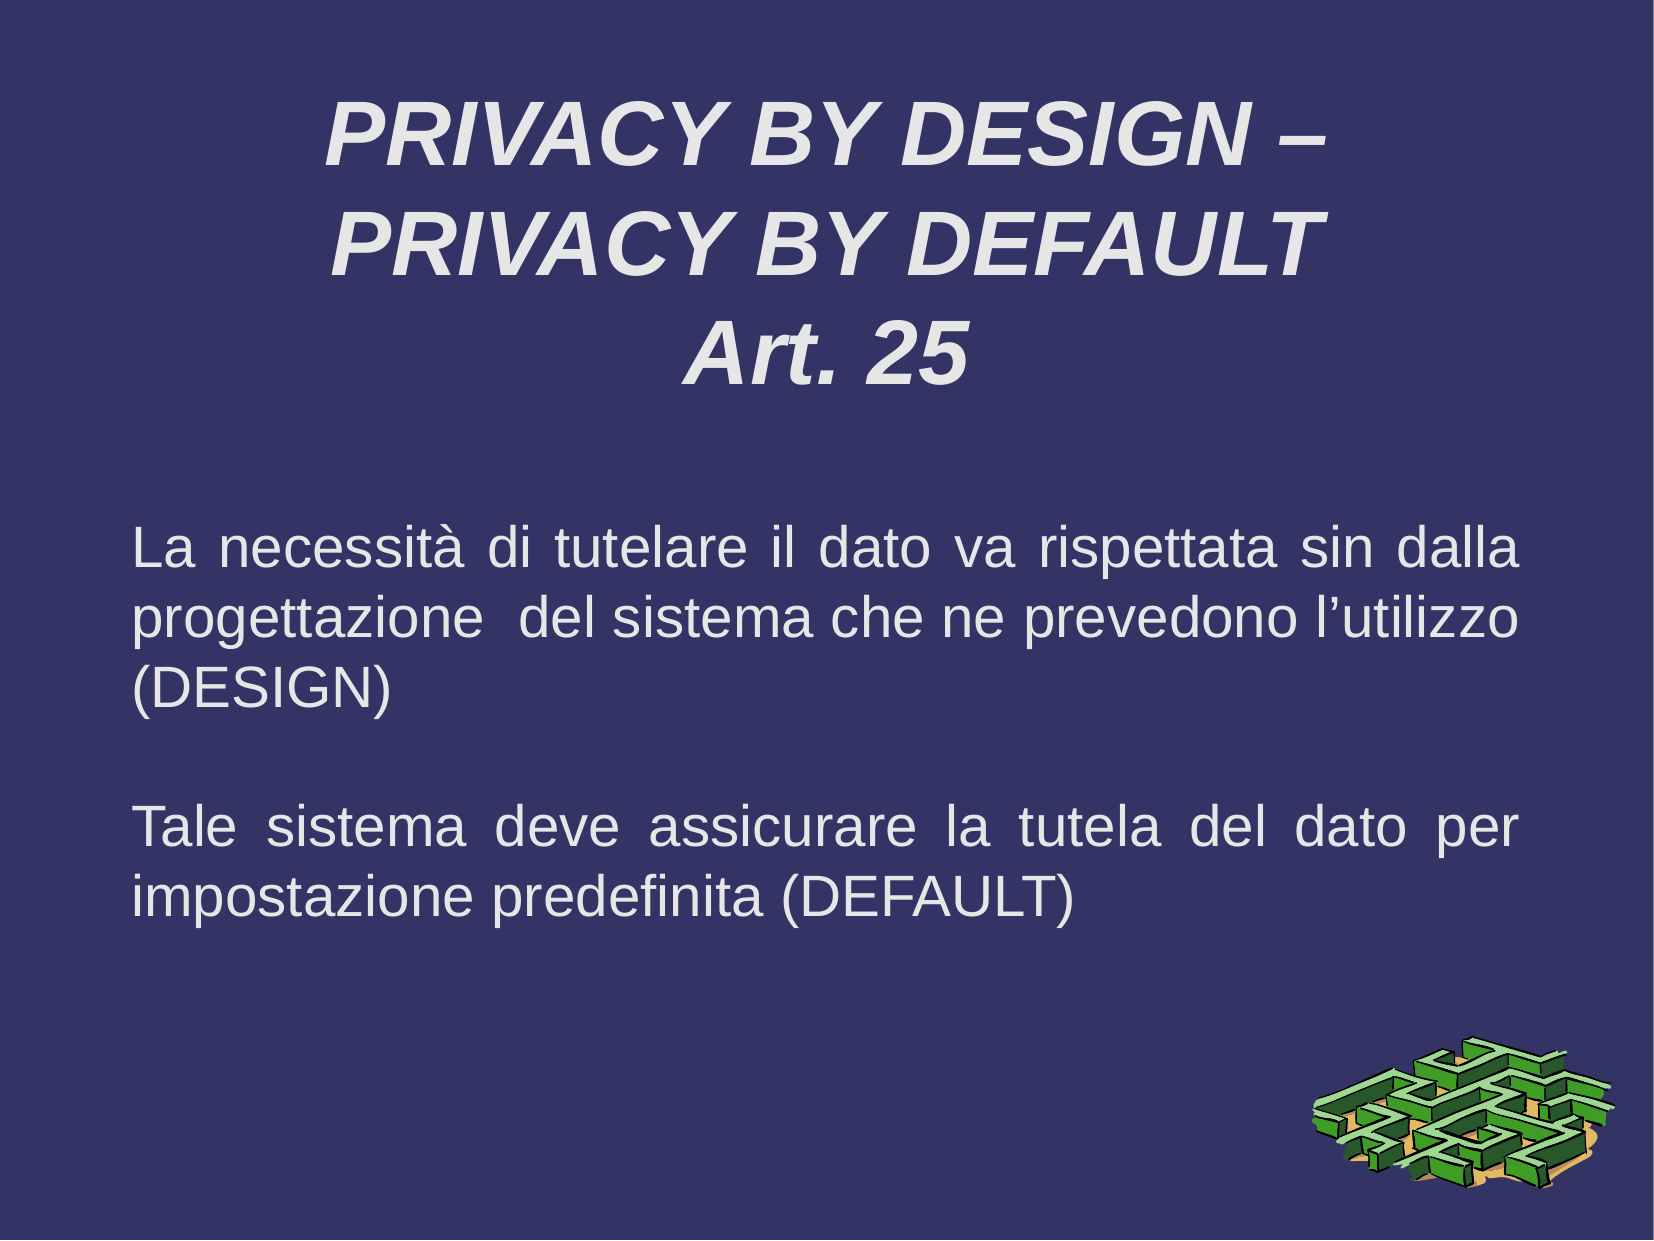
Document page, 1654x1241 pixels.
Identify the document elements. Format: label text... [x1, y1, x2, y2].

list La necessità di tutelare il dato va rispettata sin dalla progettazione del sistema che ne prevedono l’utilizzo (DESIGN) Tale sistema deve assicurare la tutela del dato per impostazione predefinita (DEFAULT) [131, 508, 1523, 978]
title PRIVACY BY DESIGN – PRIVACY BY DEFAULT Art. 25 [120, 78, 1533, 399]
